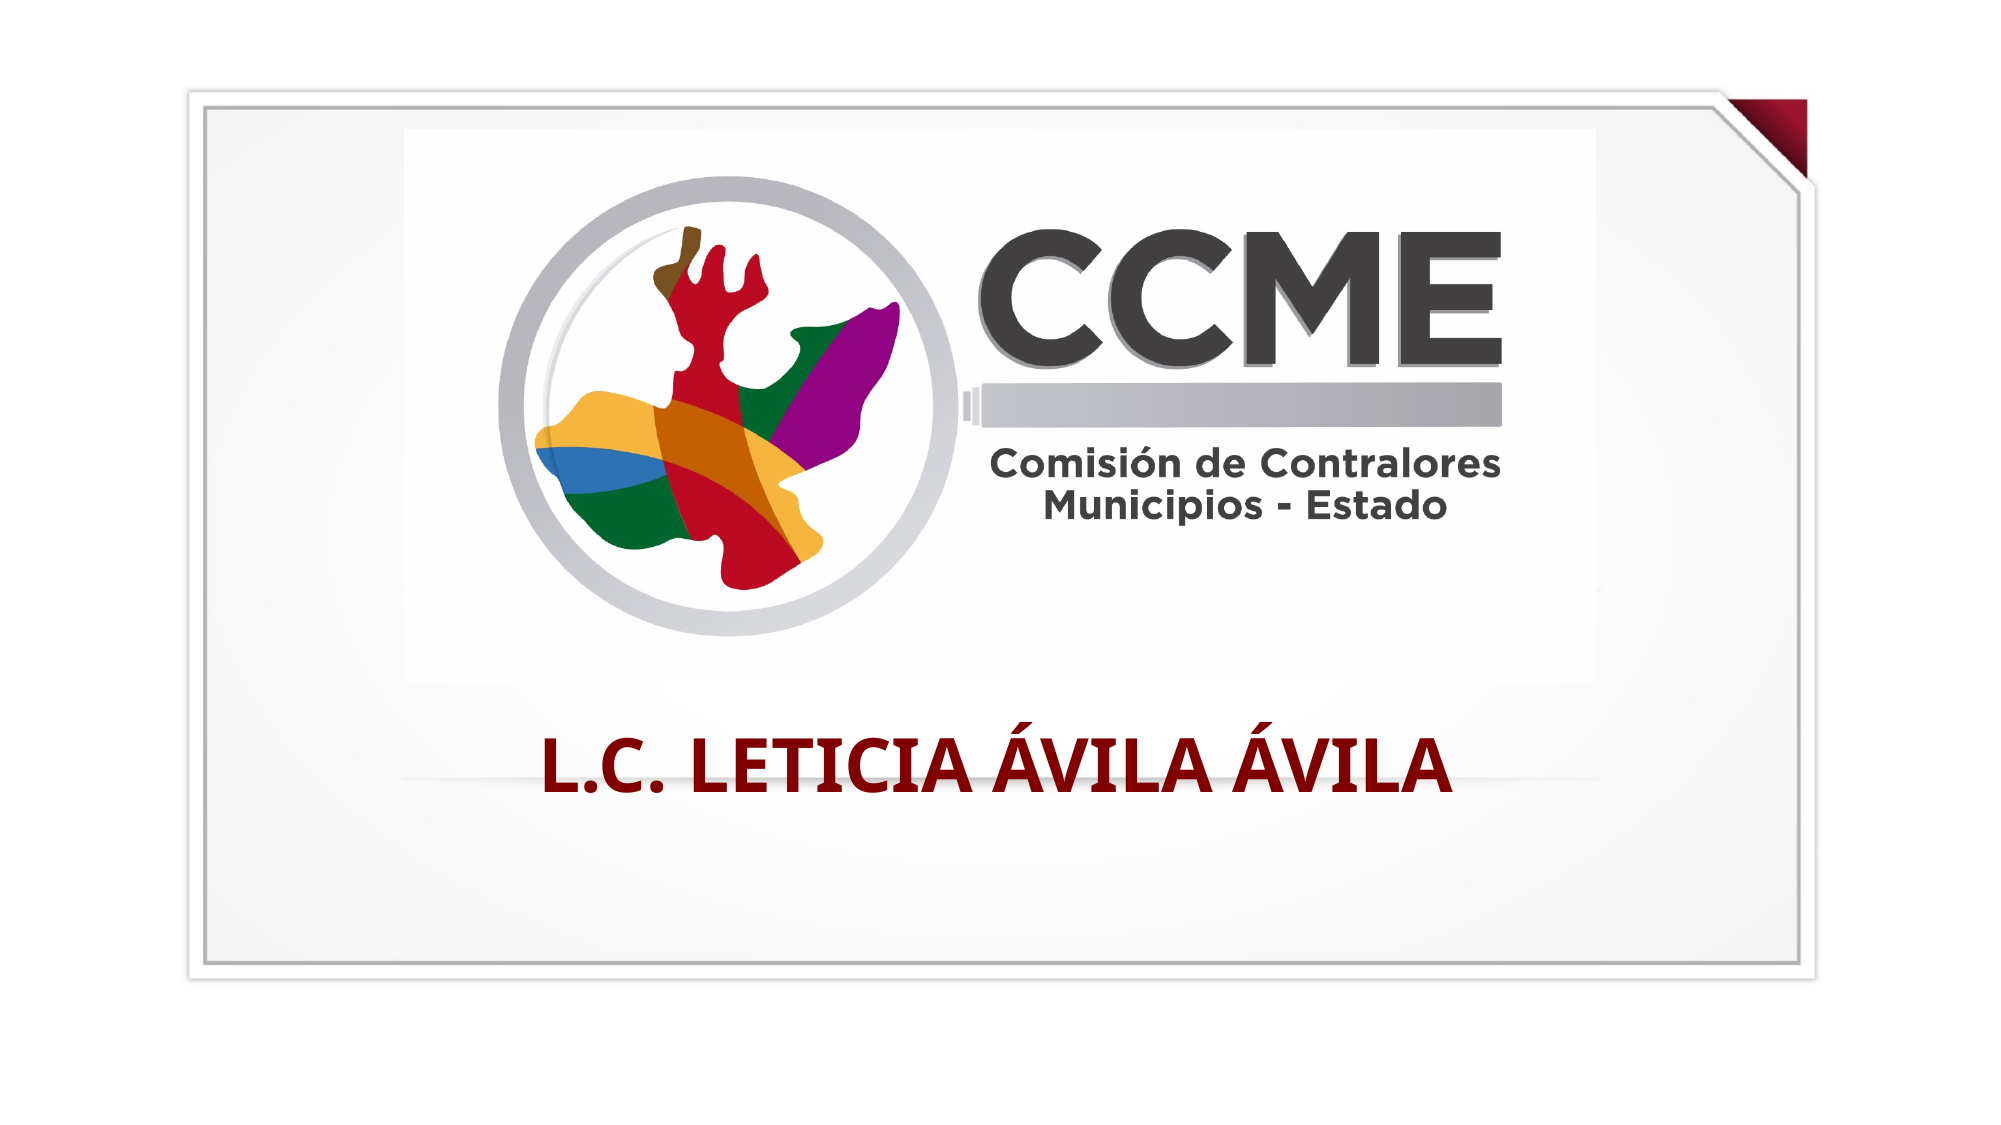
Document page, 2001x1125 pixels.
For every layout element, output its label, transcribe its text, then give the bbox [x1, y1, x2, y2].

text_box L.C. LETICIA ÁVILA ÁVILA [289, 609, 1704, 898]
picture [160, 64, 1843, 1006]
